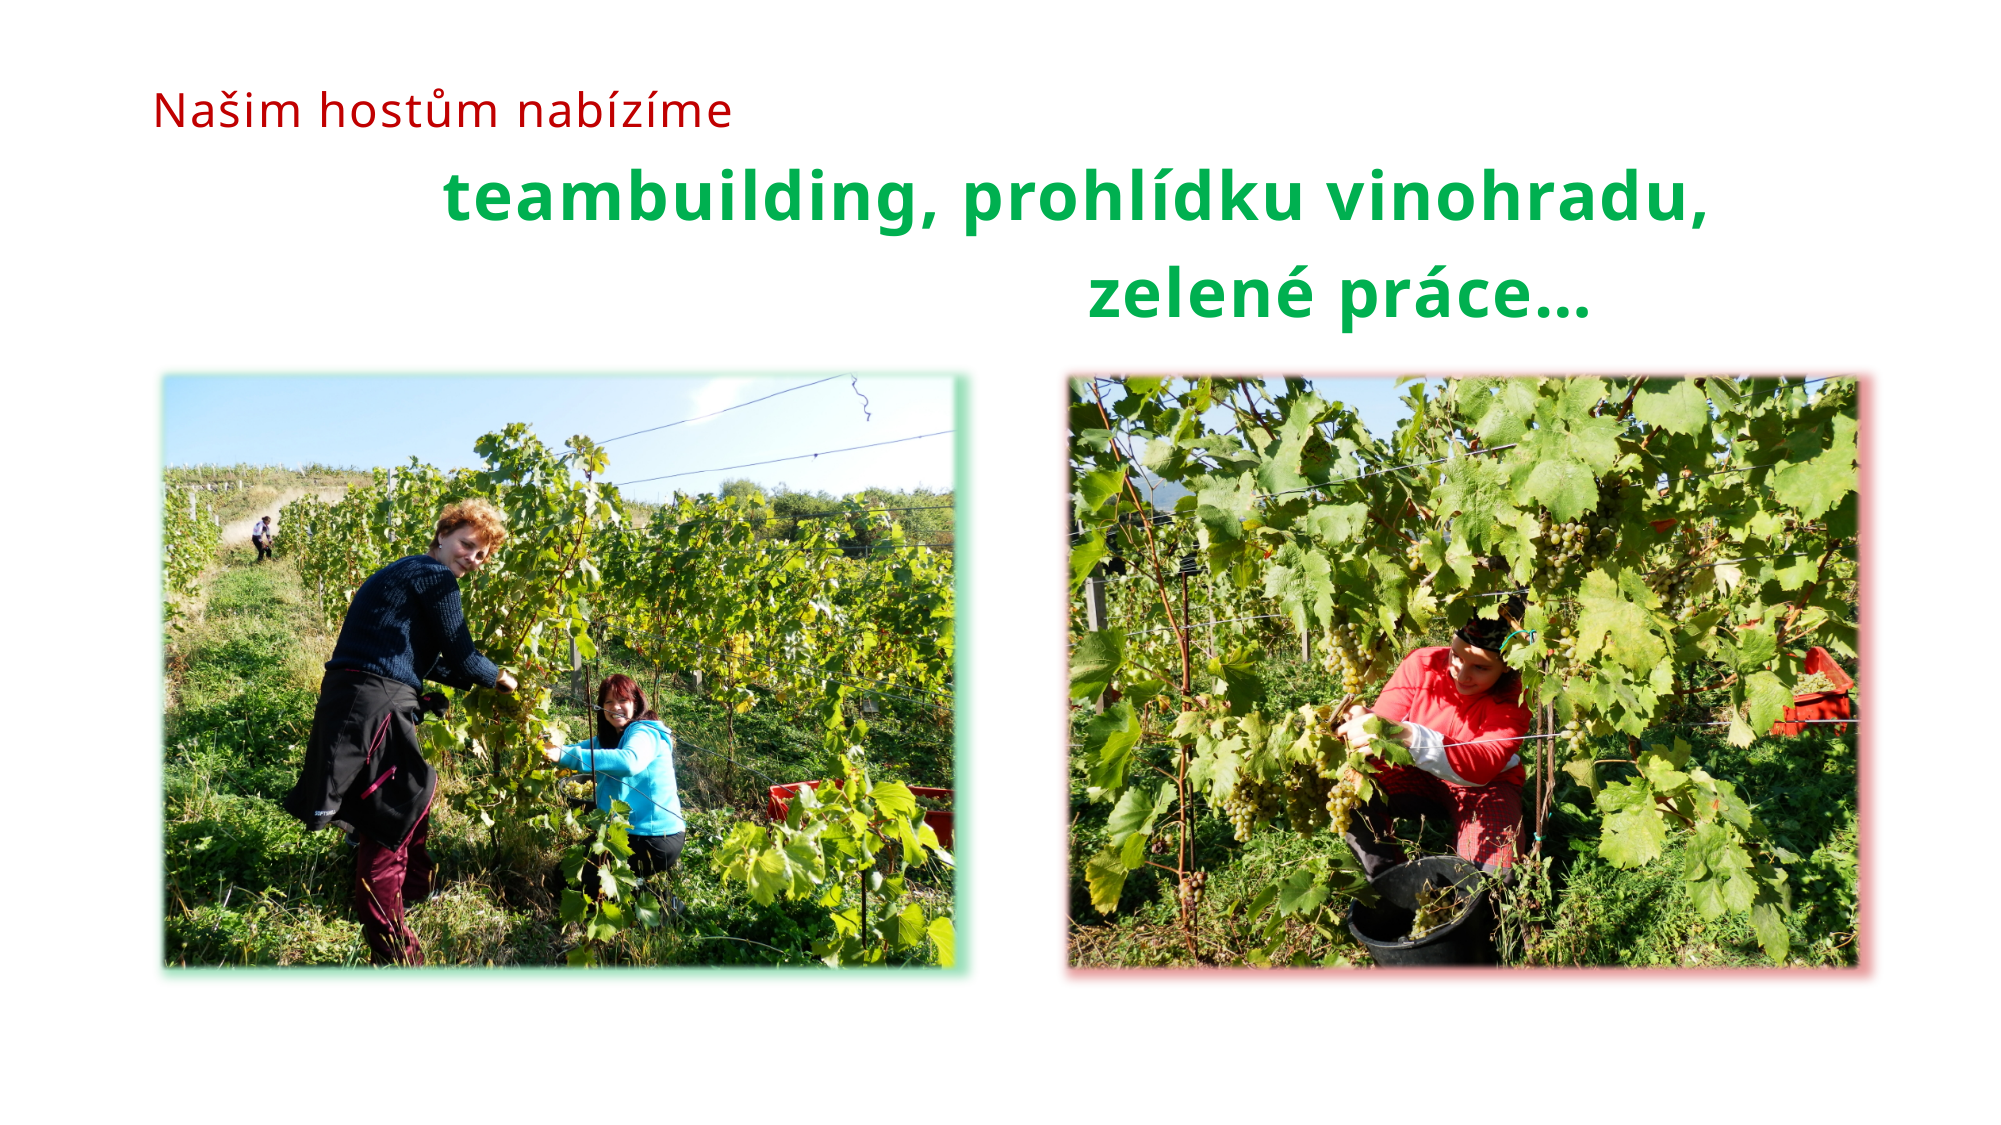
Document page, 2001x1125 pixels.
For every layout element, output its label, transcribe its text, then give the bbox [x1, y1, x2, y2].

title Našim hostům nabízíme teambuilding, prohlídku vinohradu, zelené práce… [137, 59, 1863, 341]
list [1064, 372, 1863, 971]
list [159, 371, 959, 971]
